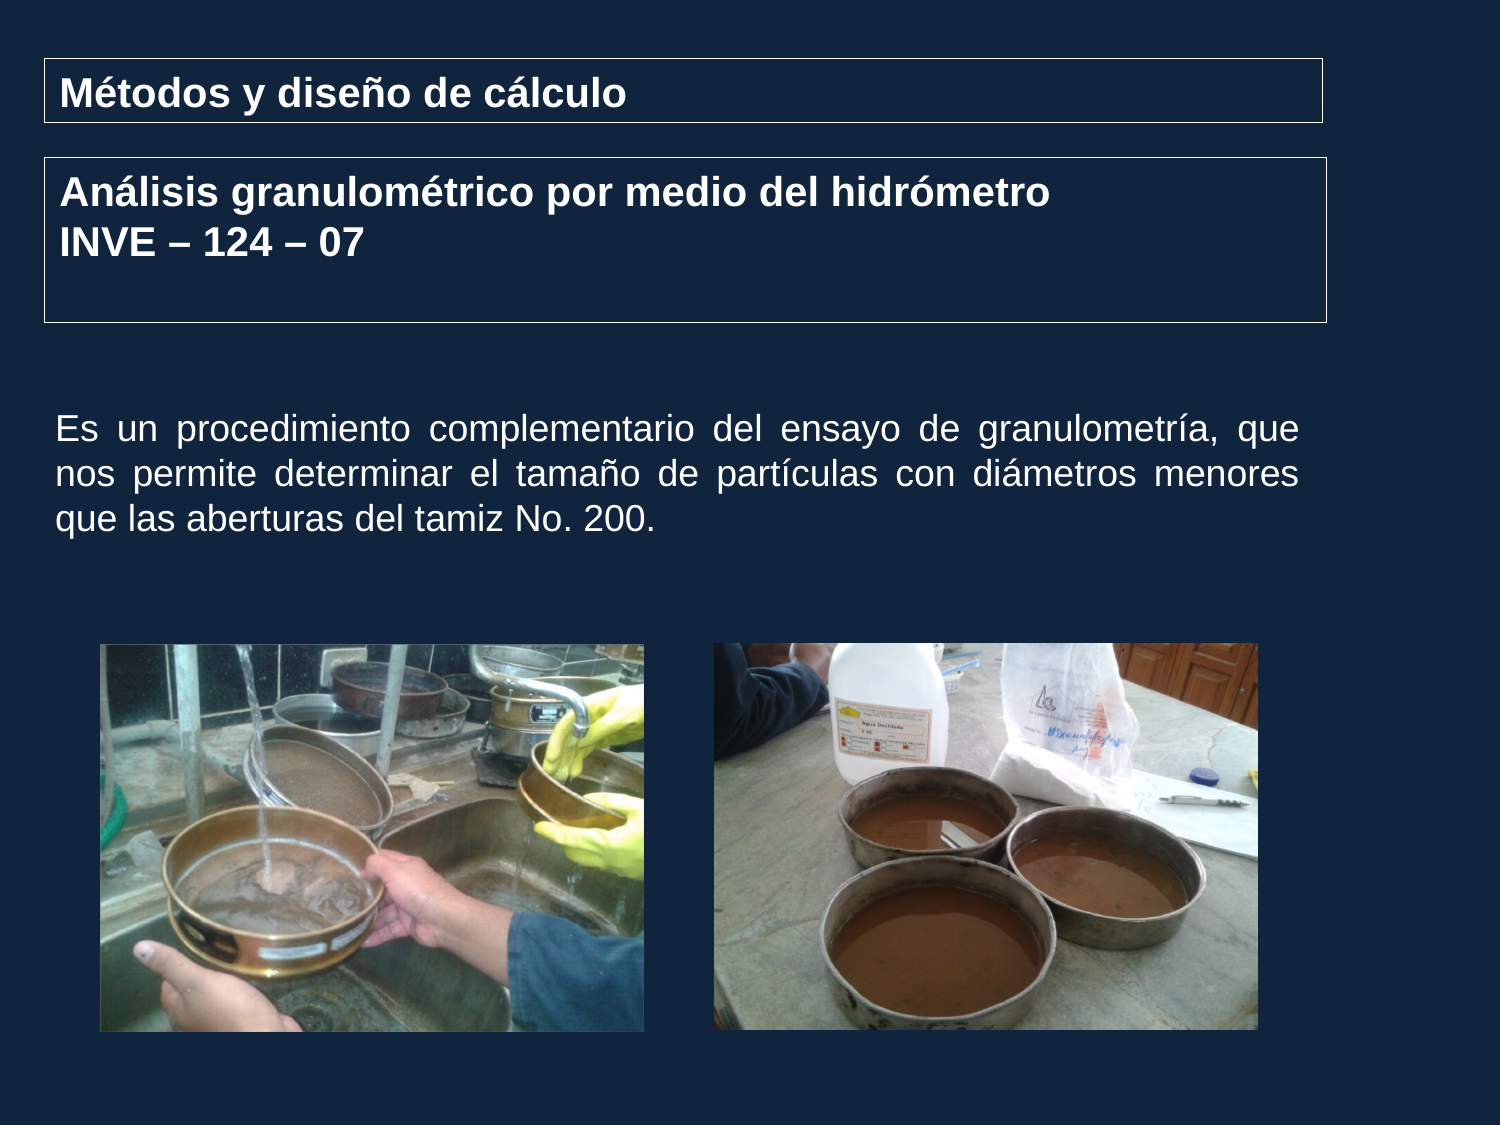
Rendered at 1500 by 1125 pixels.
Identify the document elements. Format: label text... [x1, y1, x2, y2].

text_box Métodos y diseño de cálculo [44, 58, 1323, 123]
picture [100, 644, 644, 1032]
picture [714, 642, 1259, 1031]
text_box Análisis granulométrico por medio del hidrómetro INVE – 124 – 07 [44, 157, 1327, 323]
text_box Es un procedimiento complementario del ensayo de granulometría, que nos permite determinar el tamaño de partículas con diámetros menores que las aberturas del tamiz No. 200. [40, 397, 1315, 592]
